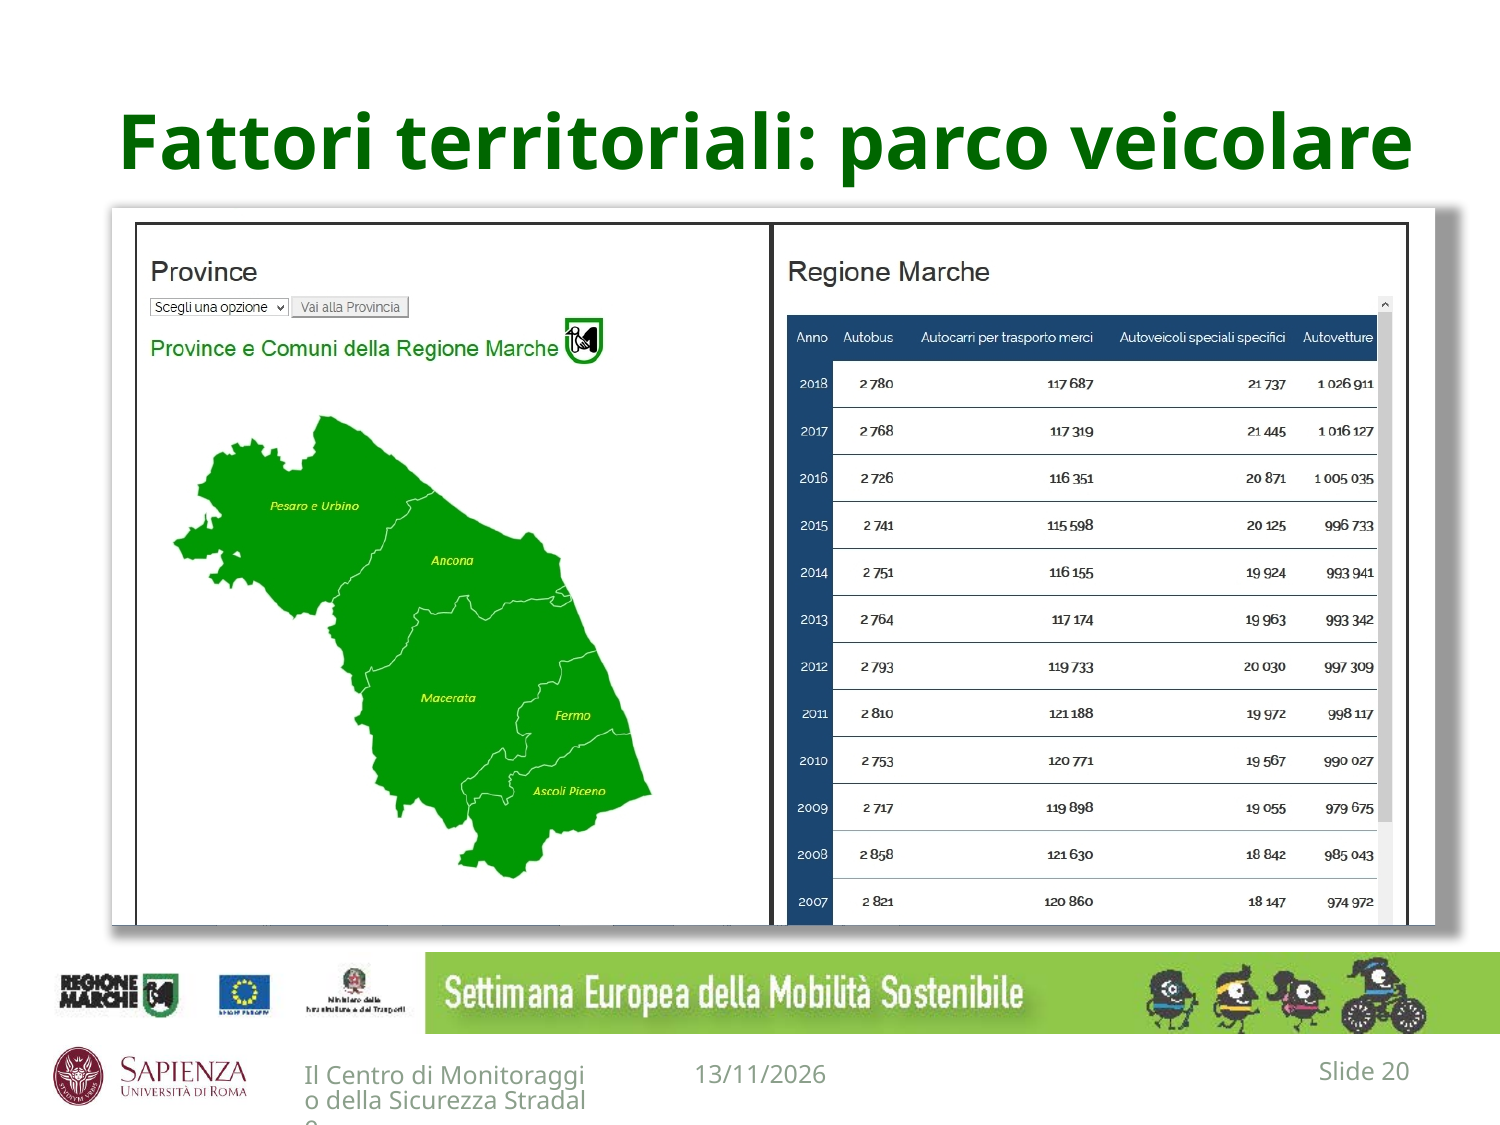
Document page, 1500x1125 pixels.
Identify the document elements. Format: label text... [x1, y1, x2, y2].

footer Il Centro di Monitoraggio della Sicurezza Stradale [289, 1046, 609, 1107]
picture [53, 1045, 249, 1106]
title Fattori territoriali: parco veicolare [75, 45, 1459, 233]
picture [0, 952, 1500, 1034]
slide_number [679, 1045, 845, 1106]
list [111, 207, 1436, 926]
slide_number Slide 20 [1293, 1042, 1425, 1103]
